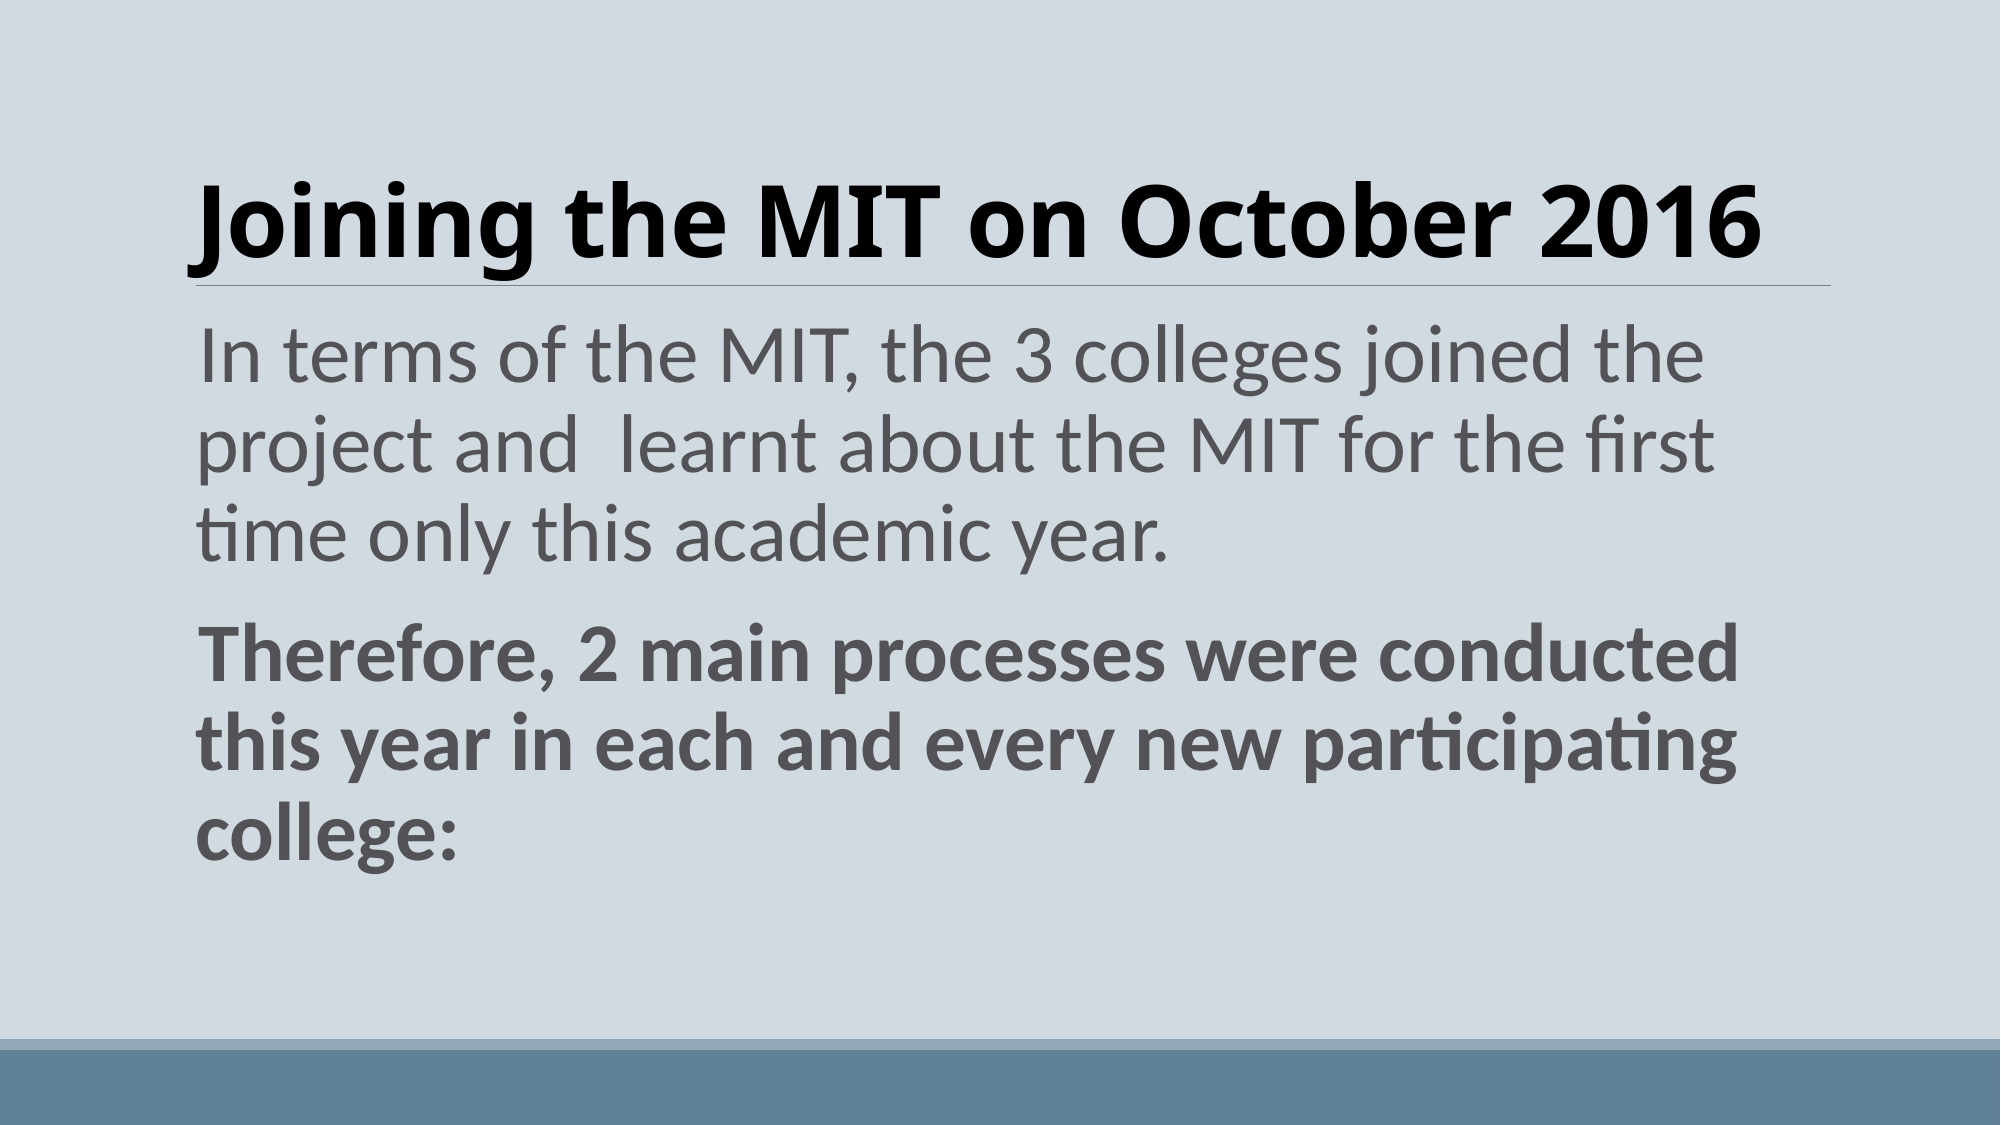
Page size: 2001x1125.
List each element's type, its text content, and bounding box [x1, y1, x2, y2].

list In terms of the MIT, the 3 colleges joined the project and learnt about the MIT for the first time only this academic year. Therefore, 2 main processes were conducted this year in each and every new participating college: [180, 302, 1830, 963]
title Joining the MIT on October 2016 [180, 47, 1830, 285]
